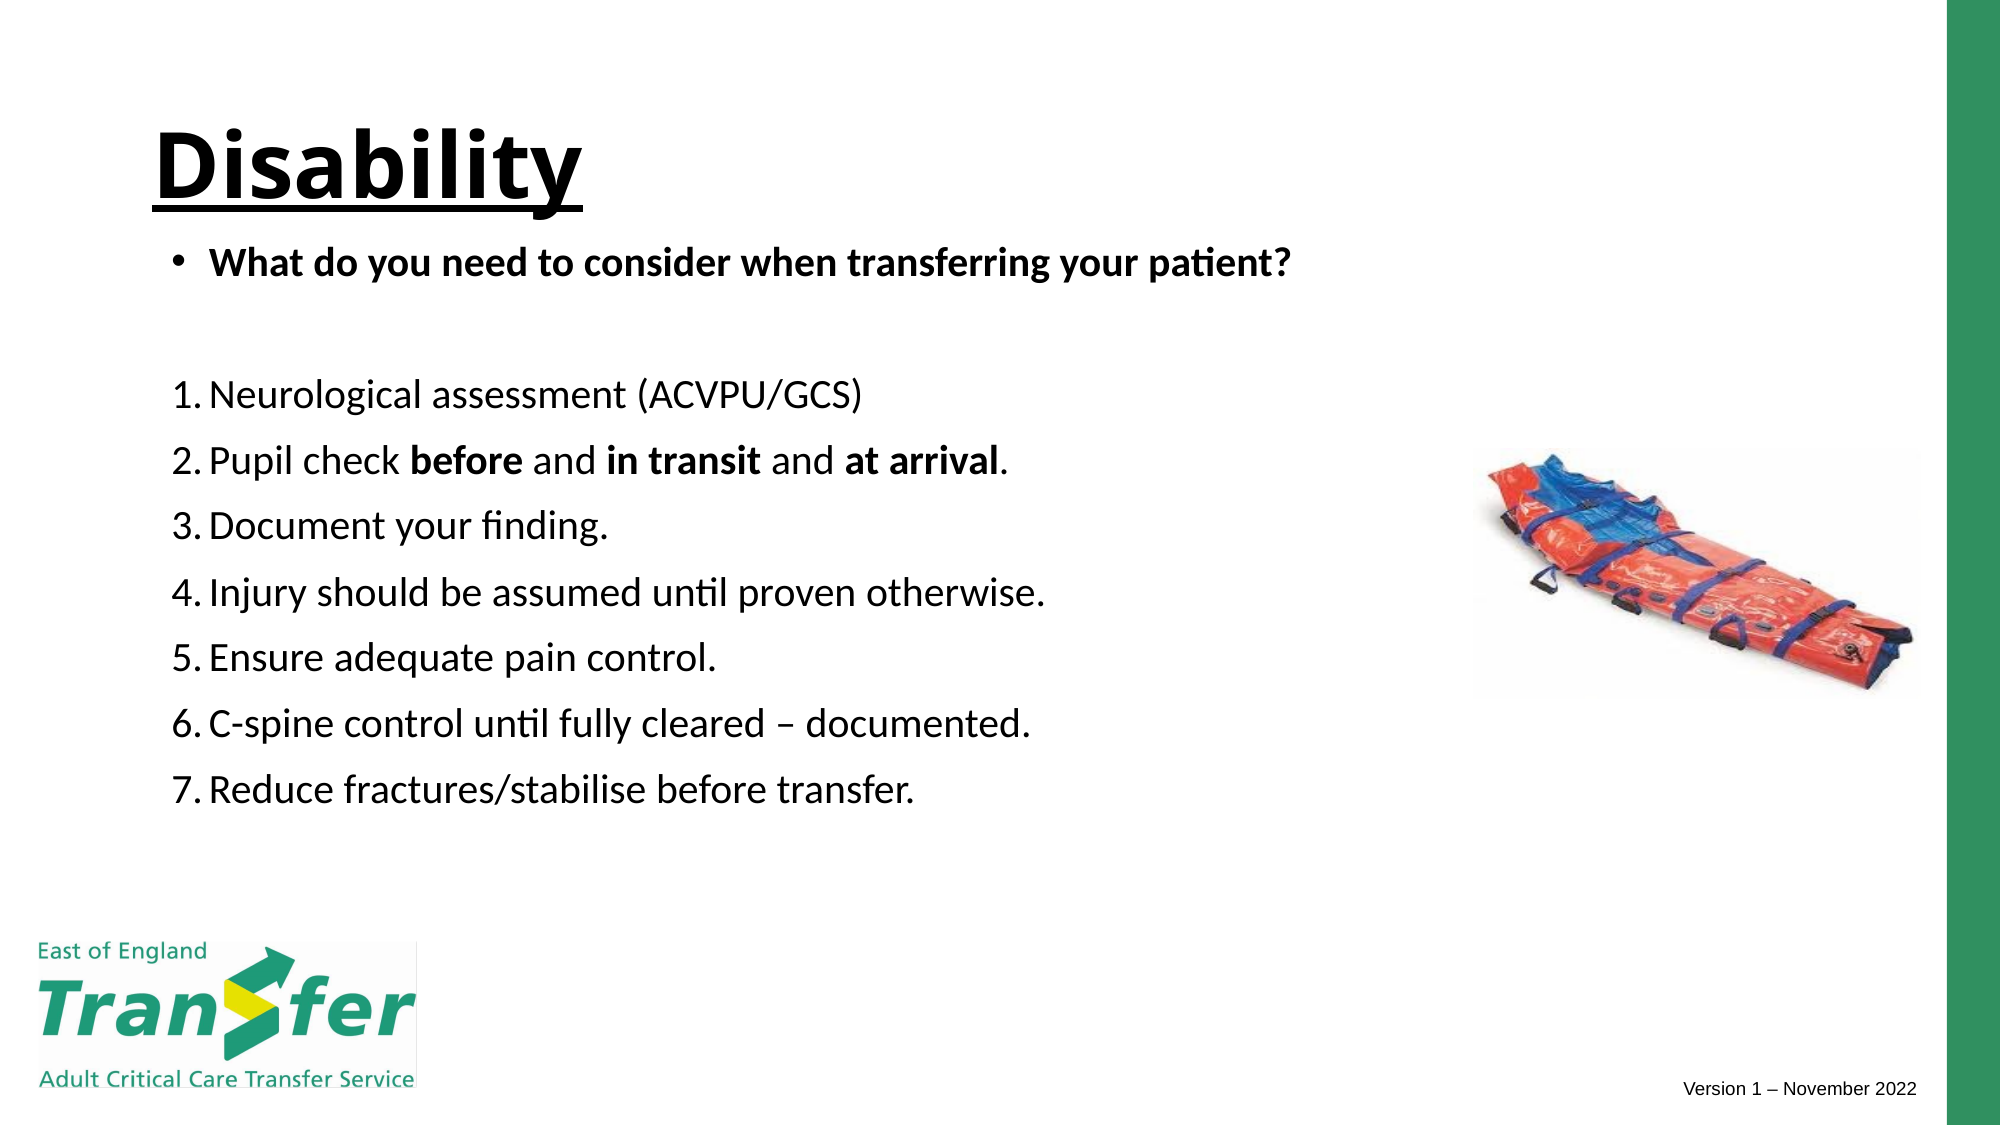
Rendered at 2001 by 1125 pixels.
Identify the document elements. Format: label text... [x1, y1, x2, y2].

text_box [1946, 0, 2000, 1125]
list What do you need to consider when transferring your patient? Neurological assessment (ACVPU/GCS) Pupil check before and in transit and at arrival. Document your finding. Injury should be assumed until proven otherwise. Ensure adequate pain control. C-spine control until fully cleared – documented. Reduce fractures/stabilise before transfer. [156, 232, 1567, 870]
text_box Version 1 – November 2022 [1668, 1069, 1946, 1107]
title Disability [137, 59, 1863, 278]
picture [1473, 448, 1921, 699]
picture [38, 941, 417, 1088]
